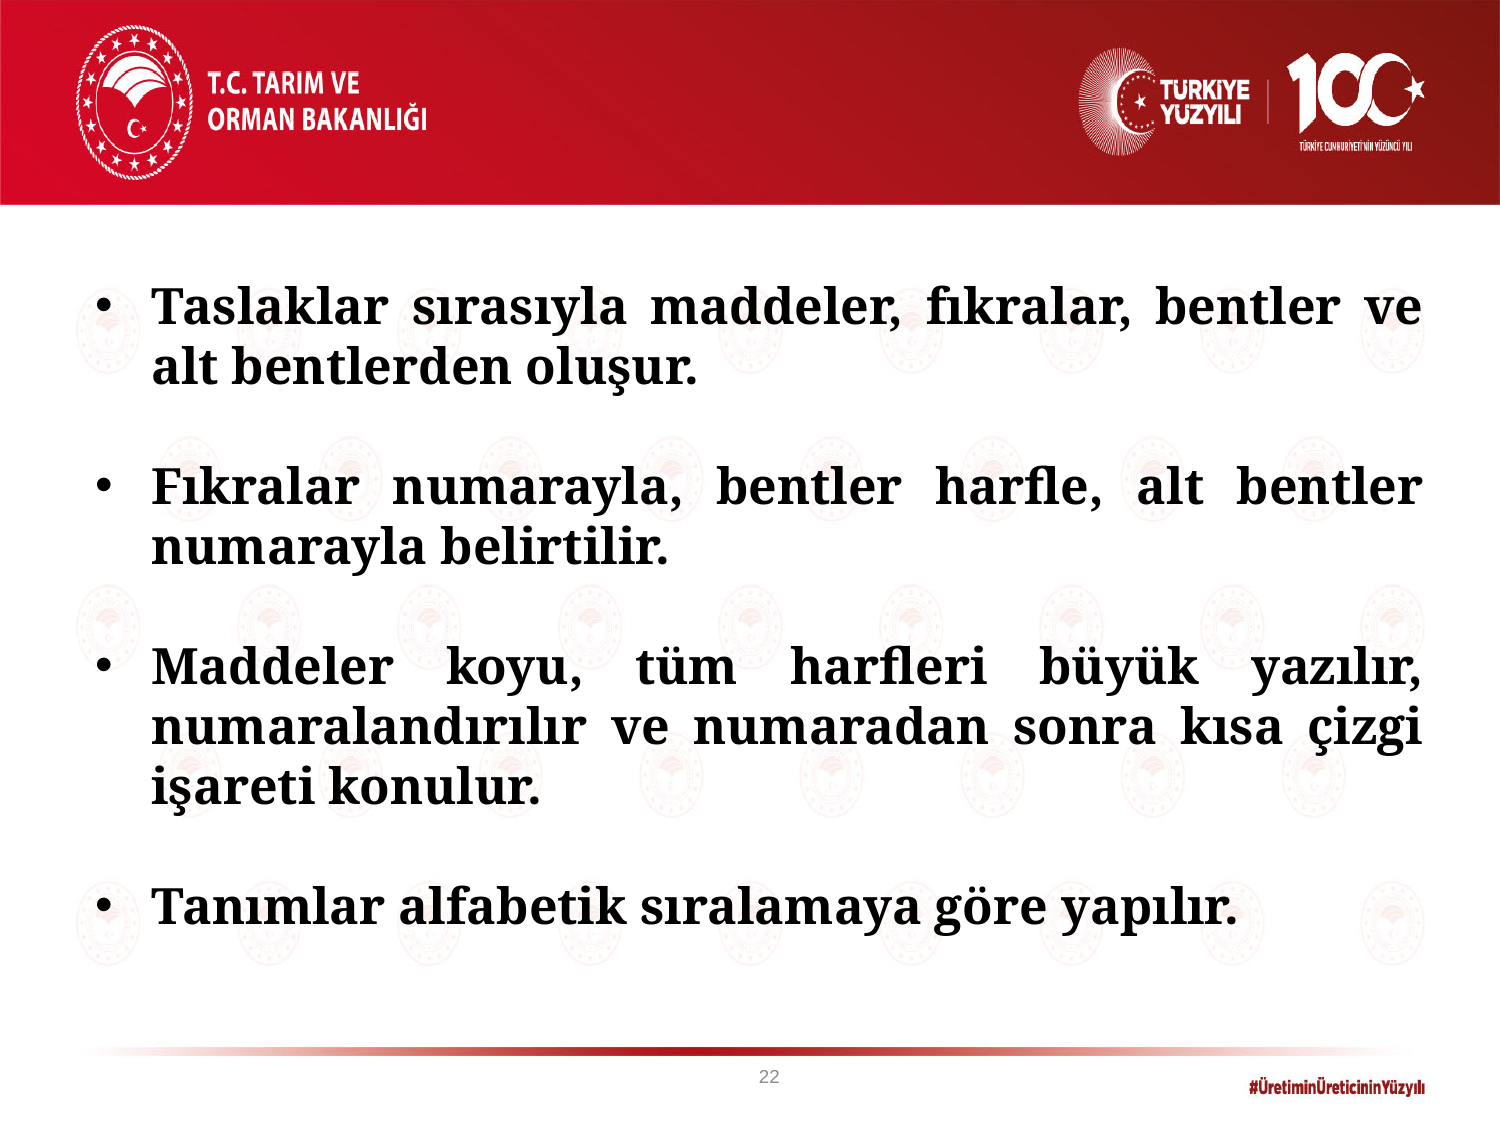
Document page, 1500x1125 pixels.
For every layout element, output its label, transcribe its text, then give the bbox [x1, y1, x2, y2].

slide_number 22 [723, 1050, 796, 1103]
picture [0, 0, 1500, 1125]
text_box Taslaklar sırasıyla maddeler, fıkralar, bentler ve alt bentlerden oluşur. Fıkralar numarayla, bentler harfle, alt bentler numarayla belirtilir. Maddeler koyu, tüm harfleri büyük yazılır, numaralandırılır ve numaradan sonra kısa çizgi işareti konulur. Tanımlar alfabetik sıralamaya göre yapılır. [80, 267, 1439, 942]
